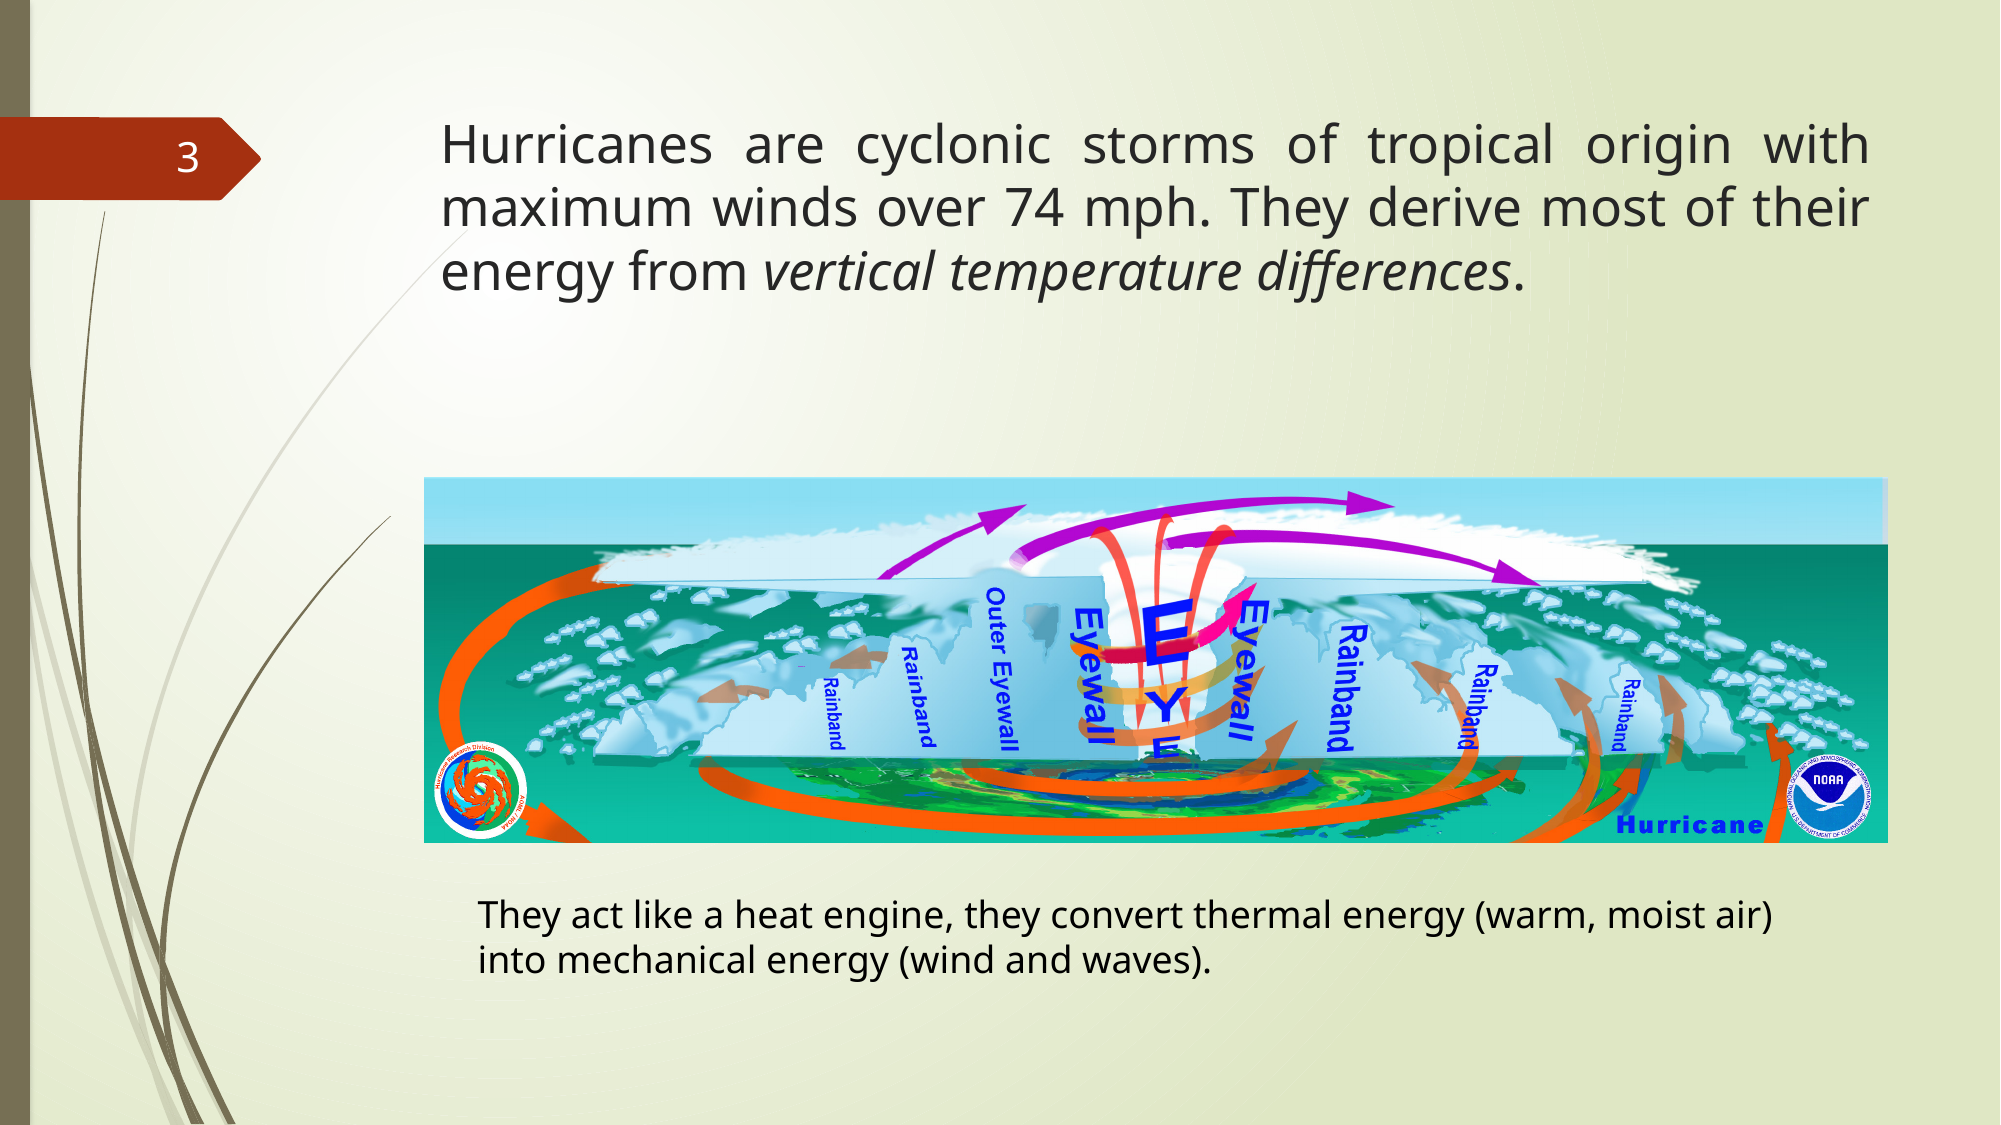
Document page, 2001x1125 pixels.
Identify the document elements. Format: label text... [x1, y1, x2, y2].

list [424, 476, 1888, 843]
title Hurricanes are cyclonic storms of tropical origin with maximum winds over 74 mph. They derive most of their energy from vertical temperature differences. [425, 102, 1888, 313]
text_box They act like a heat engine, they convert thermal energy (warm, moist air) into mechanical energy (wind and waves). [462, 883, 1840, 989]
slide_number 3 [87, 129, 216, 190]
